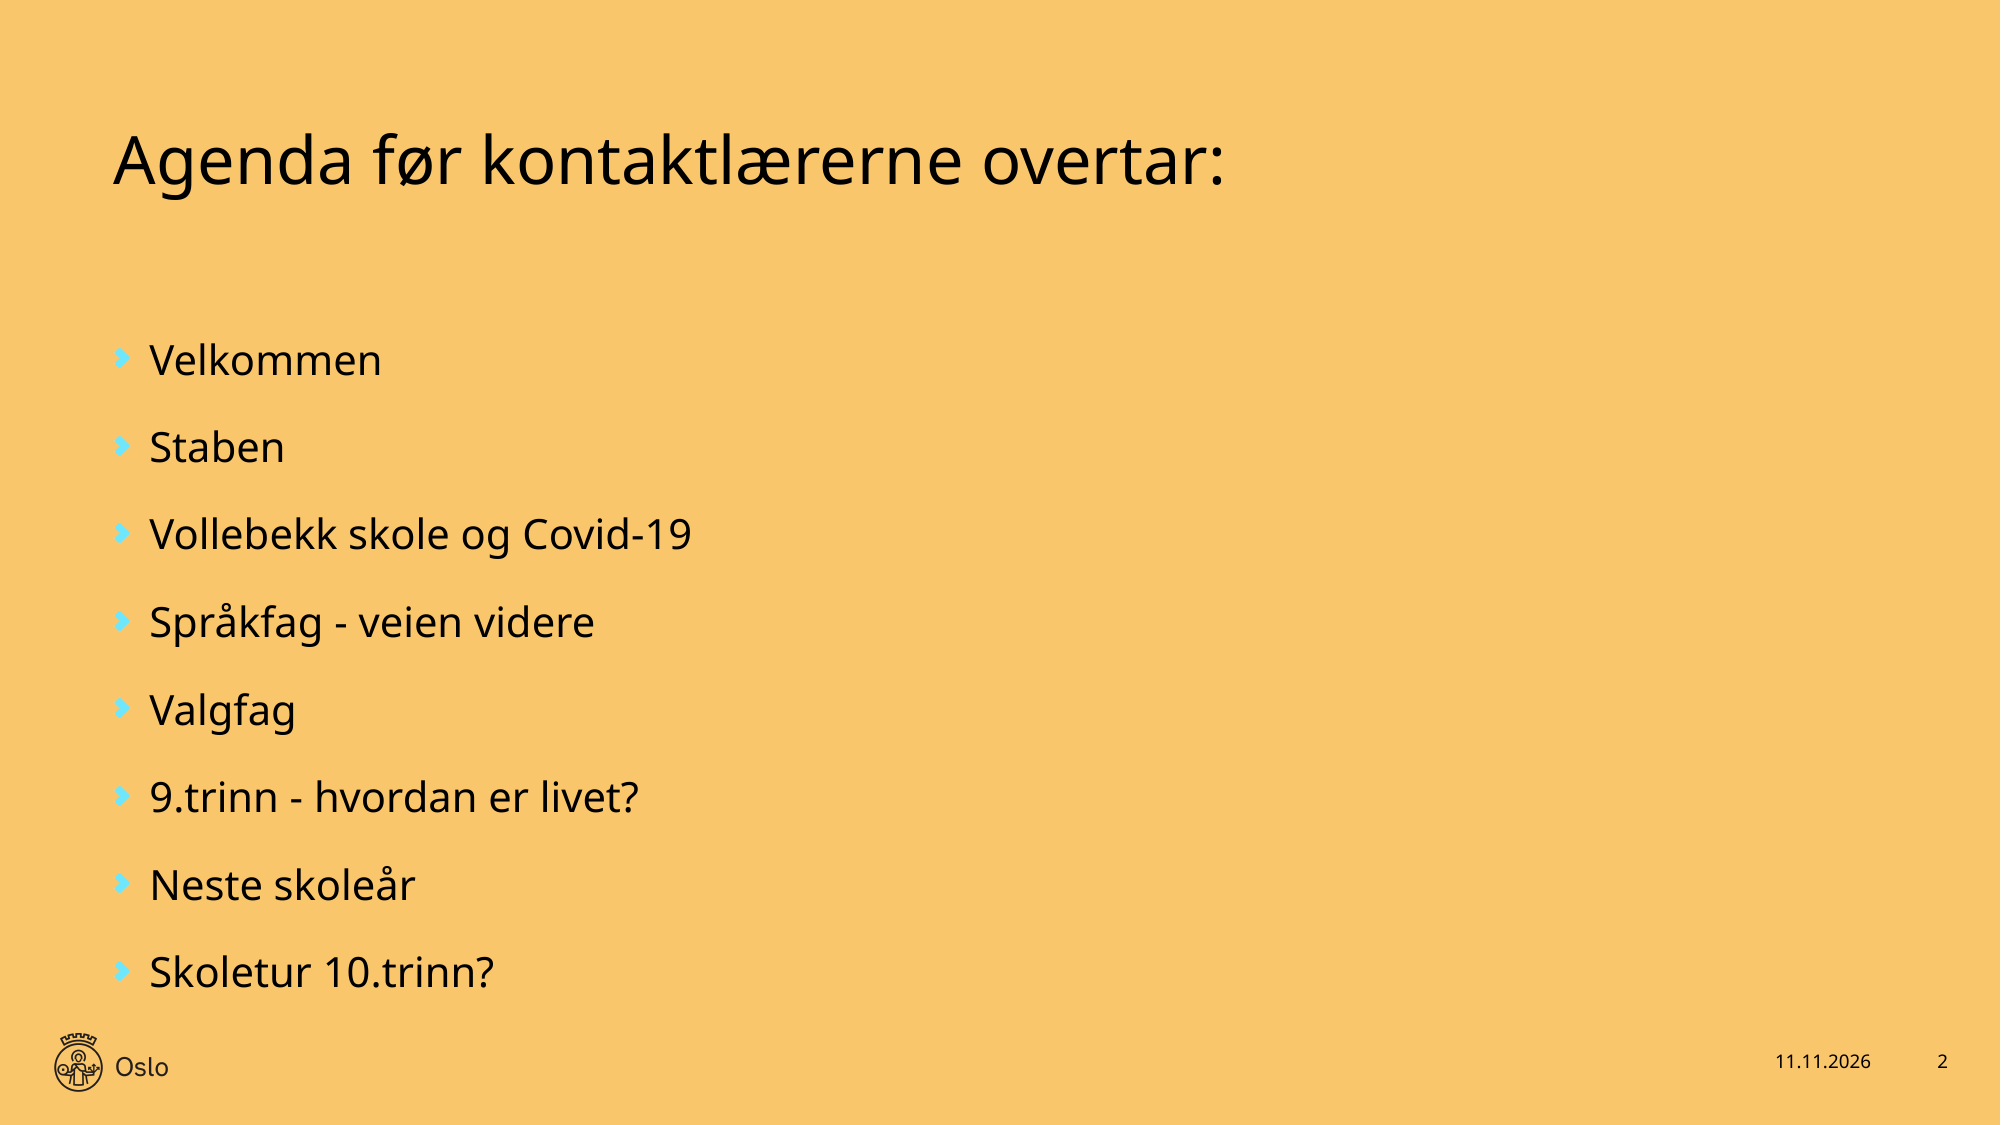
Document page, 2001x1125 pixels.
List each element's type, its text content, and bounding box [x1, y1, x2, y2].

list Velkommen Staben Vollebekk skole og Covid-19 Språkfag - veien videre Valgfag 9.trinn - hvordan er livet? Neste skoleår Skoletur 10.trinn? [114, 333, 1668, 1000]
picture [114, 868, 143, 898]
slide_number 2 [1885, 1032, 2000, 1093]
picture [114, 693, 143, 723]
picture [114, 956, 143, 986]
picture [114, 518, 143, 548]
picture [114, 343, 143, 373]
picture [114, 606, 143, 636]
title Agenda før kontaktlærerne overtar: [114, 118, 1668, 333]
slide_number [1666, 1032, 1885, 1093]
picture [54, 1032, 168, 1092]
picture [114, 781, 143, 811]
picture [114, 431, 143, 461]
